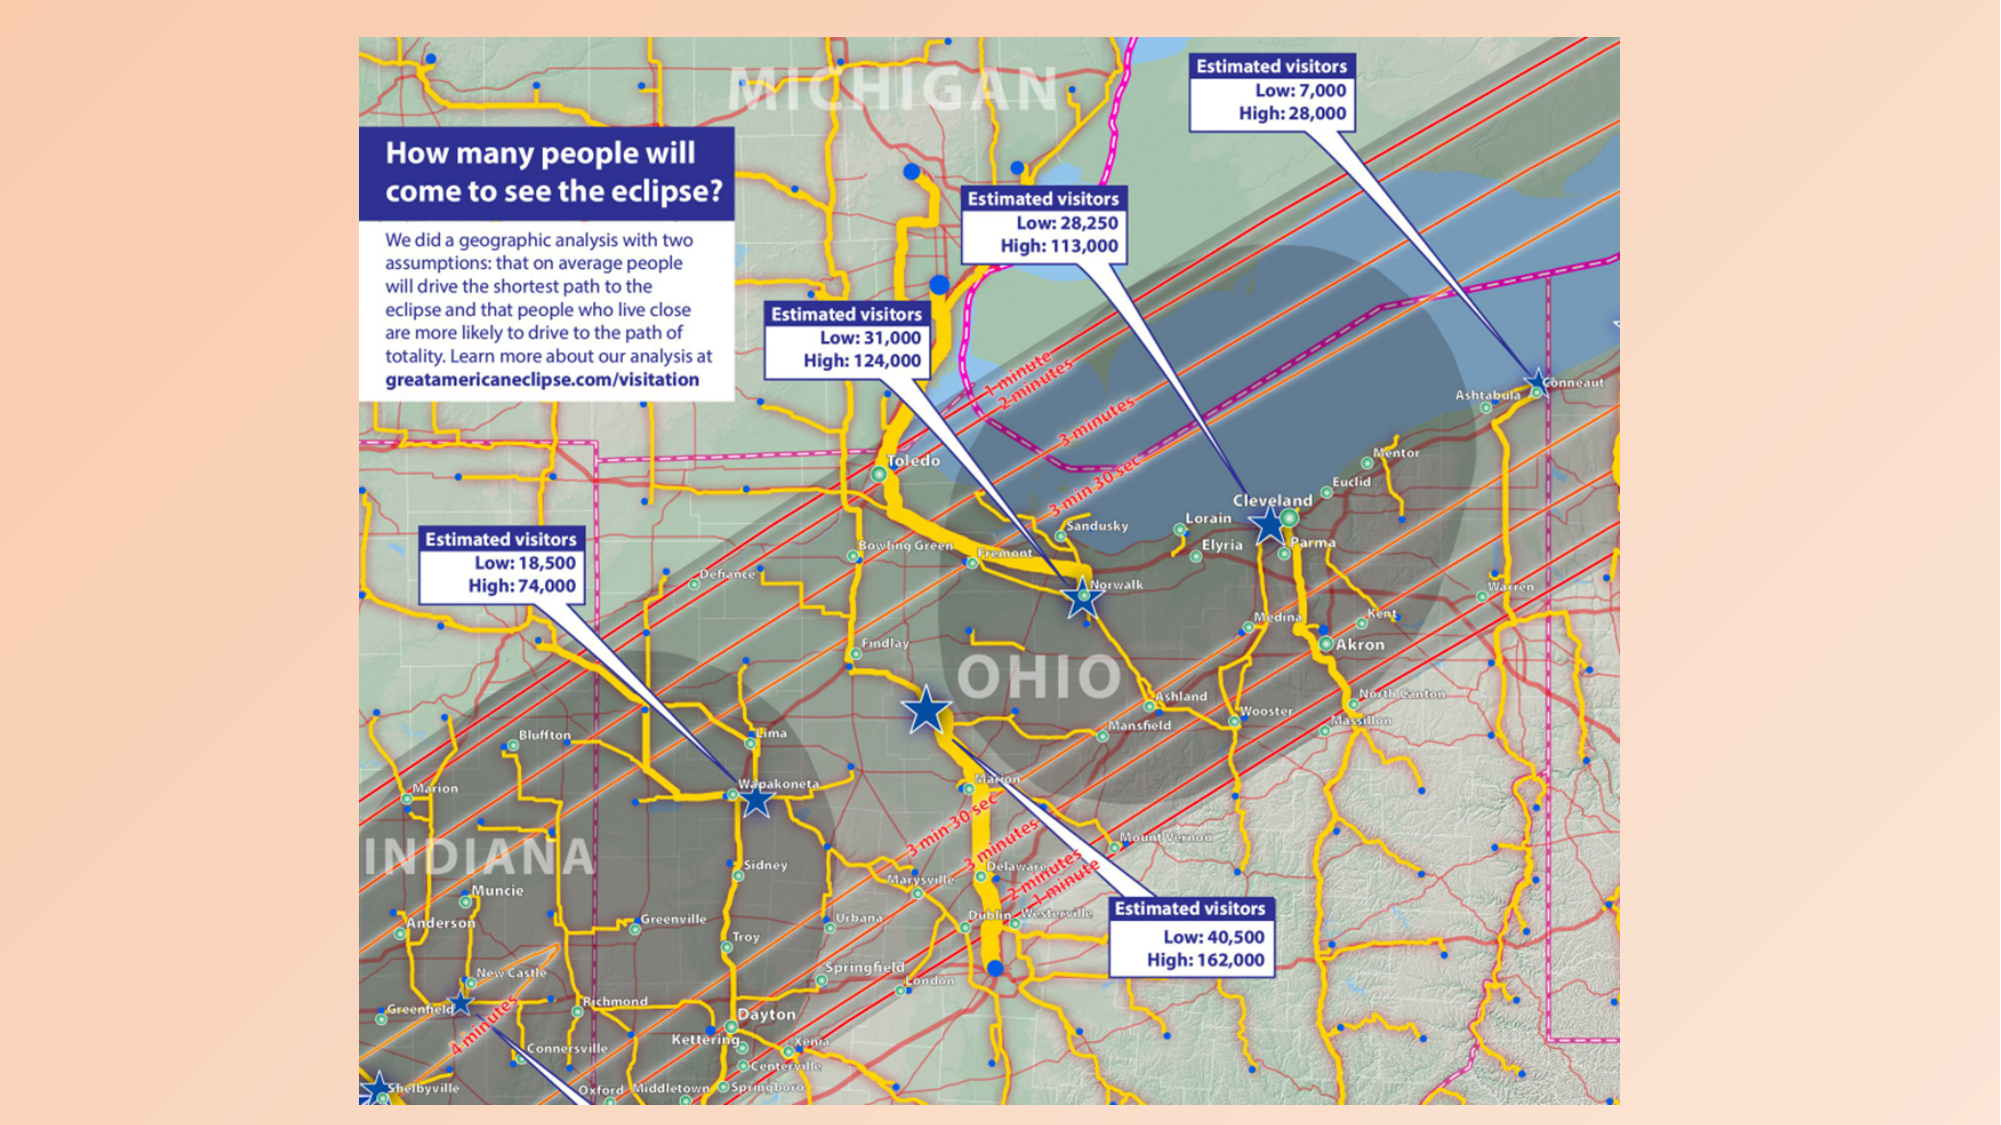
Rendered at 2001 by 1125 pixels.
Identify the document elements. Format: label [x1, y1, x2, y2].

picture [359, 37, 1620, 1105]
